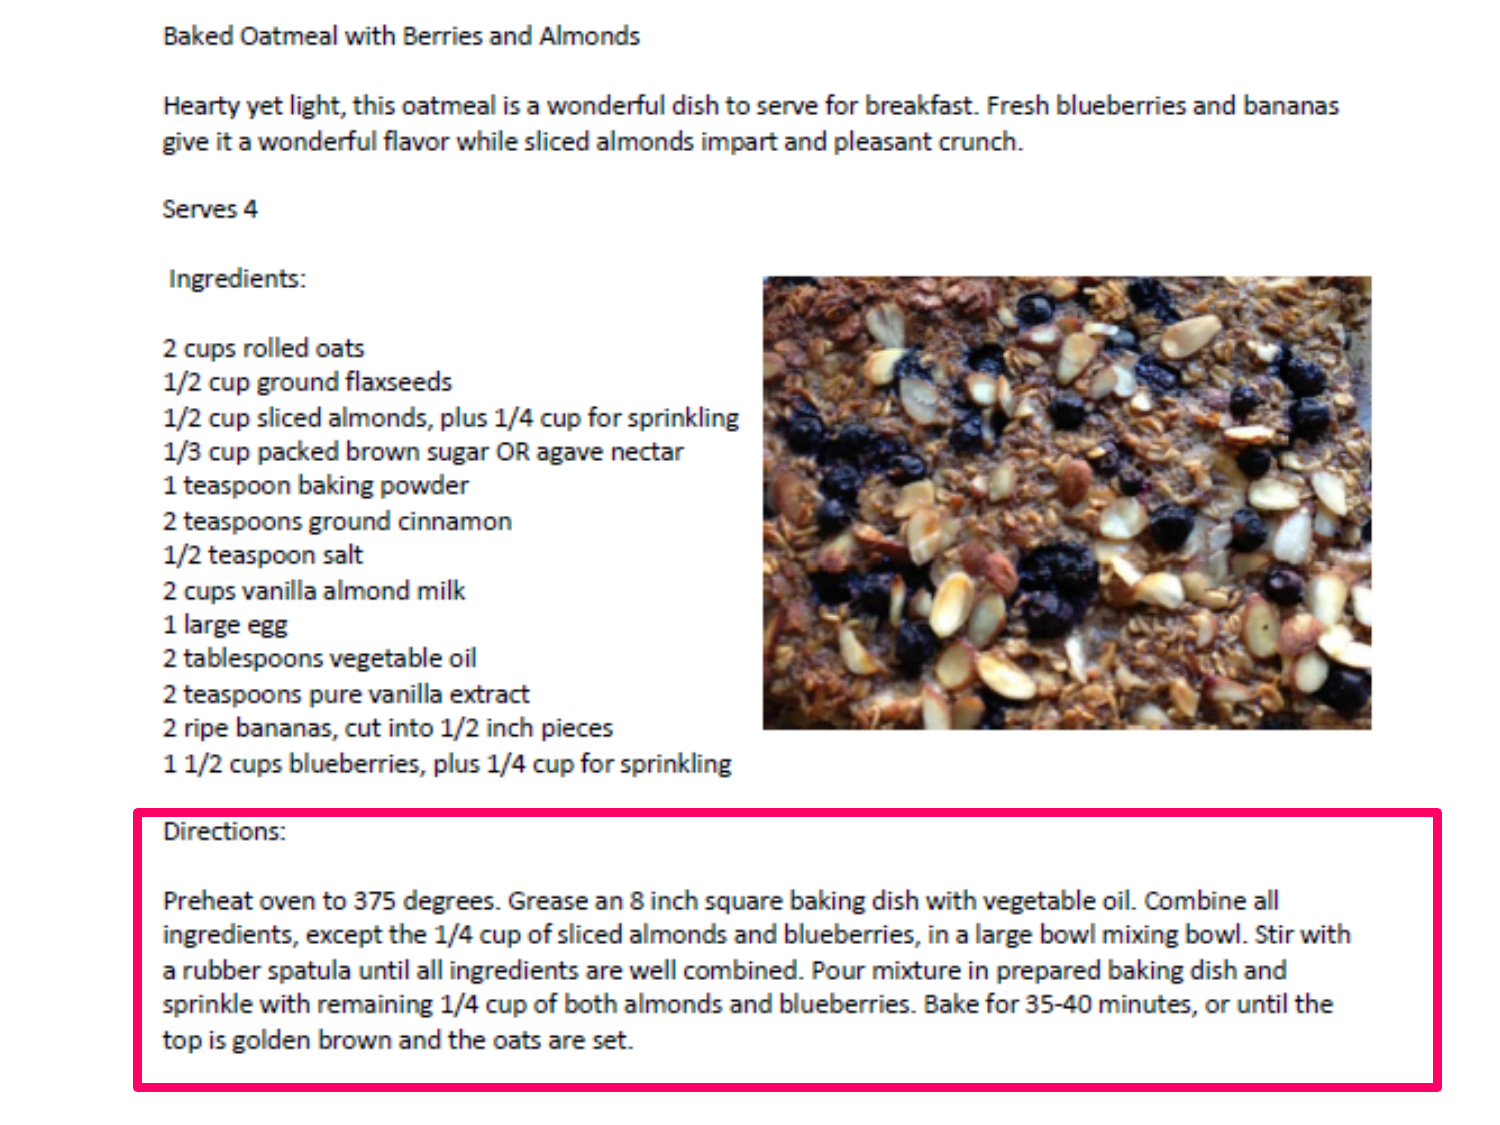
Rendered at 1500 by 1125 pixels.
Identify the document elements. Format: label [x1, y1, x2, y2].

picture [137, 23, 1388, 1081]
text_box [1390, 811, 1439, 1089]
